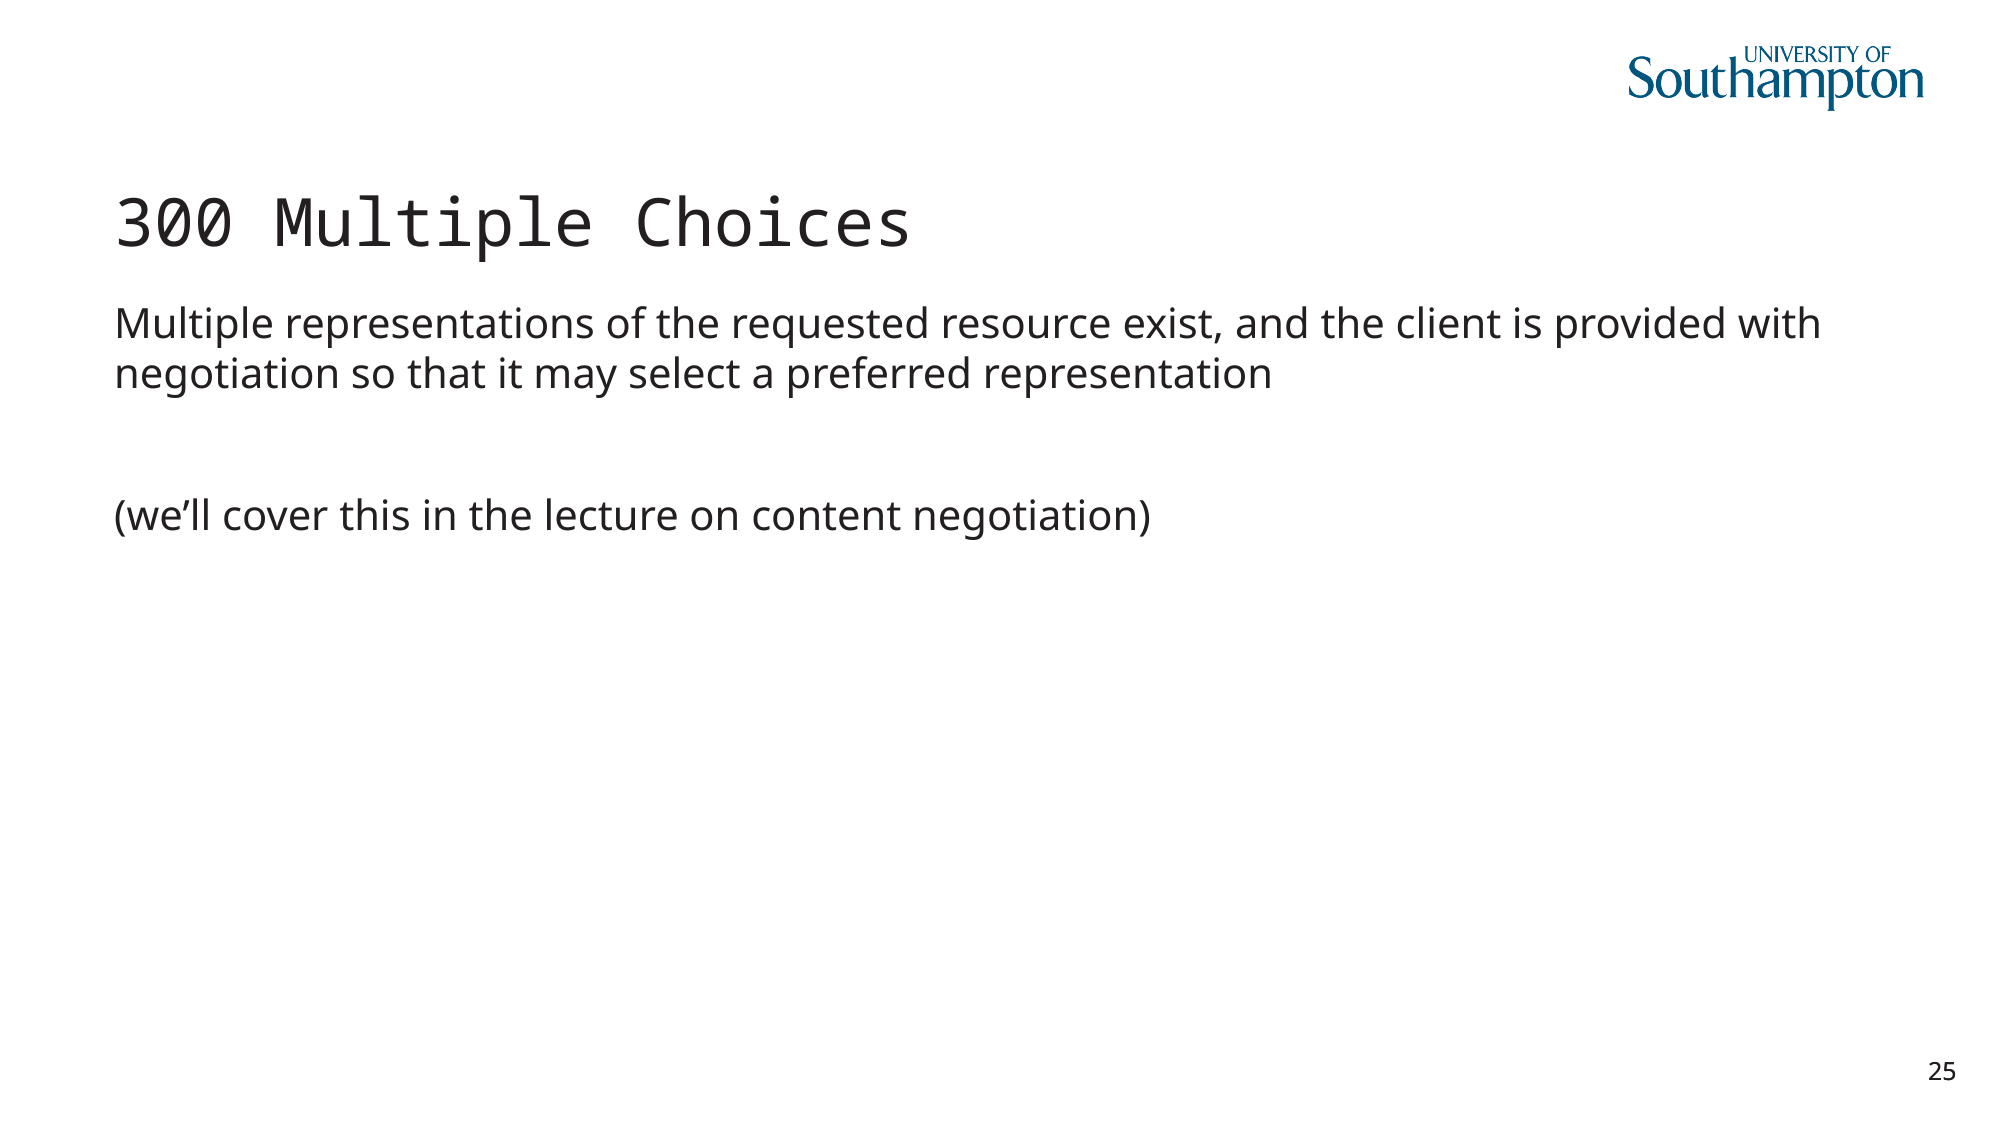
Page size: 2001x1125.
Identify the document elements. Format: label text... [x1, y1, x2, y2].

picture [1629, 71, 1648, 95]
list Multiple representations of the requested resource exist, and the client is provided with negotiation so that it may select a preferred representation (we’ll cover this in the lecture on content negotiation) [102, 290, 1898, 1024]
picture [1869, 48, 1877, 60]
title 300 Multiple Choices [102, 113, 1898, 268]
picture [1629, 46, 1924, 111]
slide_number 25 [1897, 1046, 1969, 1094]
